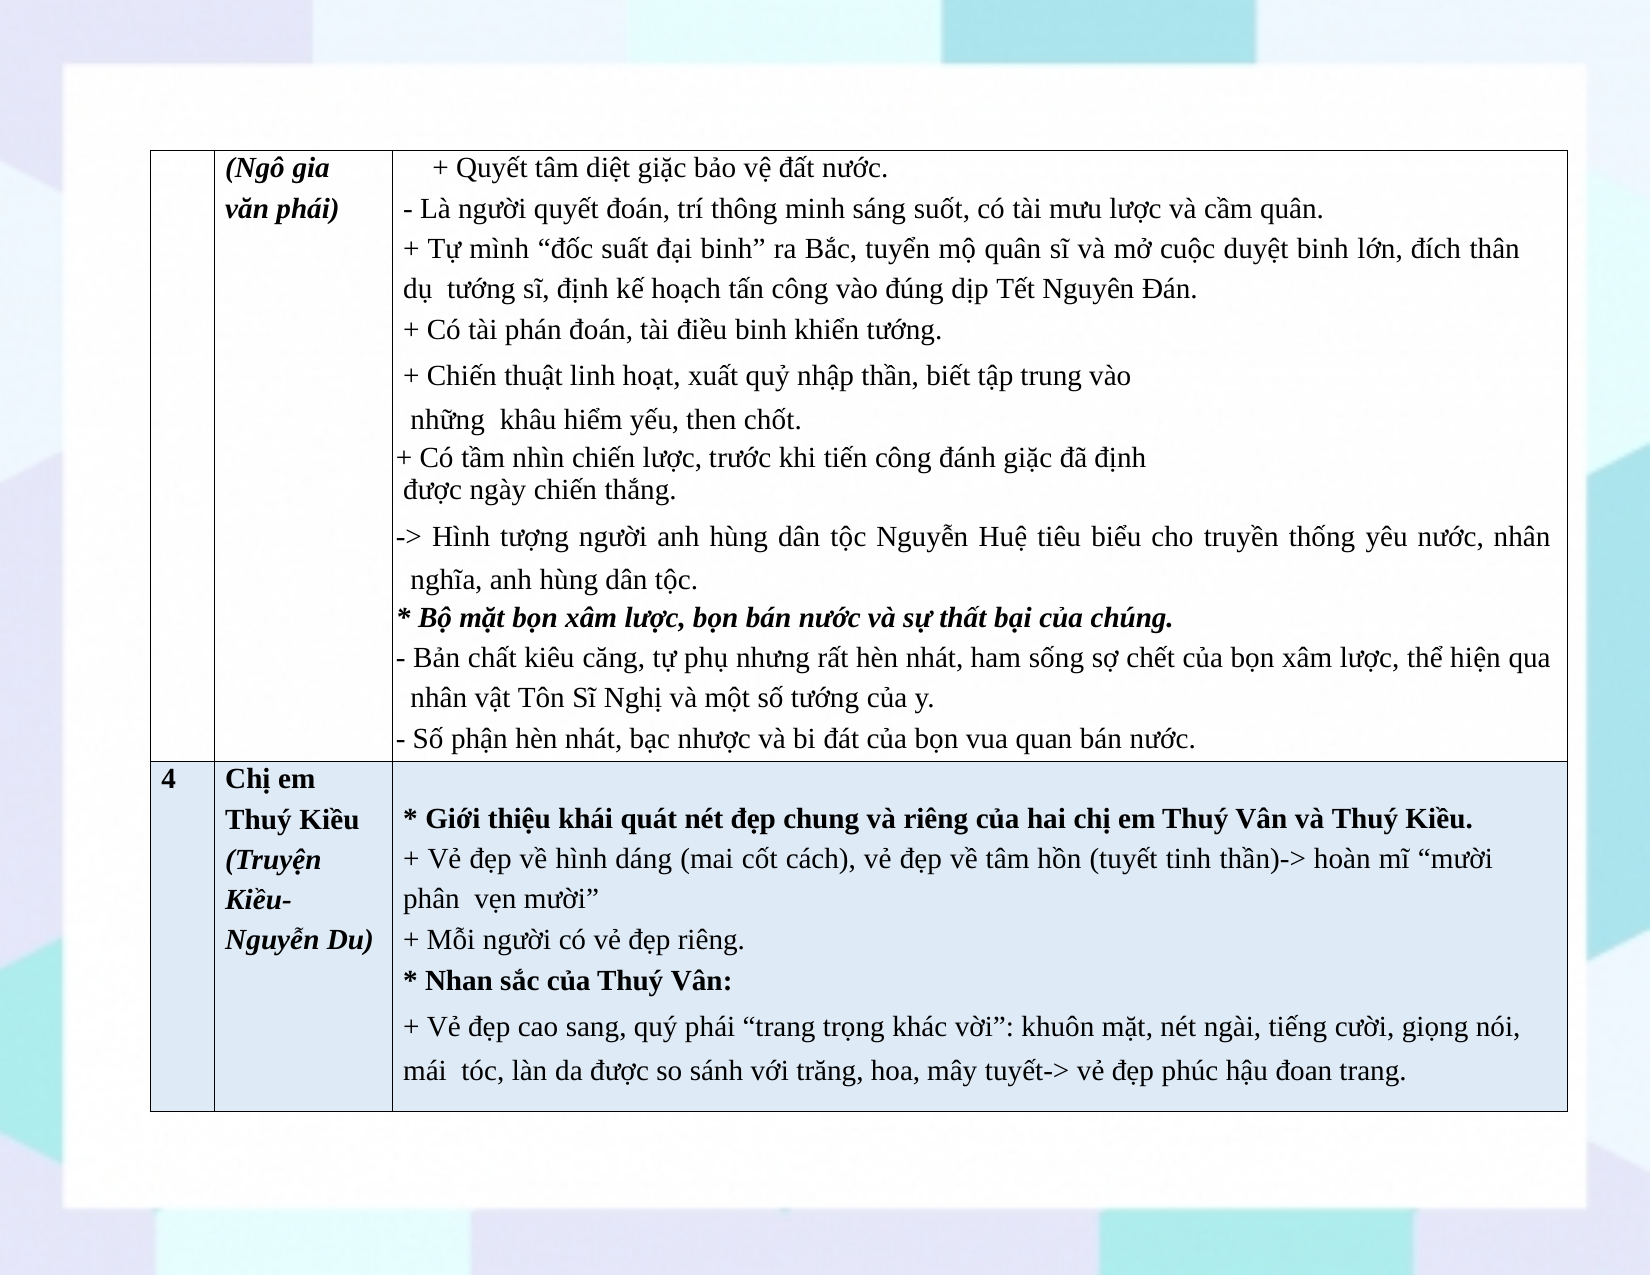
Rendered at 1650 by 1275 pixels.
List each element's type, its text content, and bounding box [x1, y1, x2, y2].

table_cell 4 [151, 762, 214, 1111]
table_cell Chị em Thuý Kiều (Truyện Kiều- Nguyễn Du) [215, 762, 392, 1111]
table_header [151, 151, 214, 761]
table_cell * Giới thiệu khái quát nét đẹp chung và riêng của hai chị em Thuý Vân và Thuý Kiều. + Vẻ đẹp về hình dáng (mai cốt cách), vẻ đẹp về tâm hồn (tuyết tinh thần)-> hoàn mĩ “mười phân vẹn mười” + Mỗi người có vẻ đẹp riêng. * Nhan sắc của Thuý Vân: + Vẻ đẹp cao sang, quý phái “trang trọng khác vời”: khuôn mặt, nét ngài, tiếng cười, giọng nói, mái tóc, làn da được so sánh với trăng, hoa, mây tuyết-> vẻ đẹp phúc hậu đoan trang. [393, 762, 1567, 1111]
picture [0, 0, 1650, 1275]
table_header (Ngô gia văn phái) [215, 151, 392, 761]
table_header + Quyết tâm diệt giặc bảo vệ đất nước. - Là người quyết đoán, trí thông minh sáng suốt, có tài mưu lược và cầm quân. + Tự mình “đốc suất đại binh” ra Bắc, tuyển mộ quân sĩ và mở cuộc duyệt binh lớn, đích thân dụ tướng sĩ, định kế hoạch tấn công vào đúng dịp Tết Nguyên Đán. + Có tài phán đoán, tài điều binh khiển tướng. + Chiến thuật linh hoạt, xuất quỷ nhập thần, biết tập trung vào những khâu hiểm yếu, then chốt. + Có tầm nhìn chiến lược, trước khi tiến công đánh giặc đã định được ngày chiến thắng. -> Hình tượng người anh hùng dân tộc Nguyễn Huệ tiêu biểu cho truyền thống yêu nước, nhân nghĩa, anh hùng dân tộc. * Bộ mặt bọn xâm lược, bọn bán nước và sự thất bại của chúng. - Bản chất kiêu căng, tự phụ nhưng rất hèn nhát, ham sống sợ chết của bọn xâm lược, thể hiện qua nhân vật Tôn Sĩ Nghị và một số tướng của y. - Số phận hèn nhát, bạc nhược và bi đát của bọn vua quan bán nước. [393, 151, 1567, 761]
